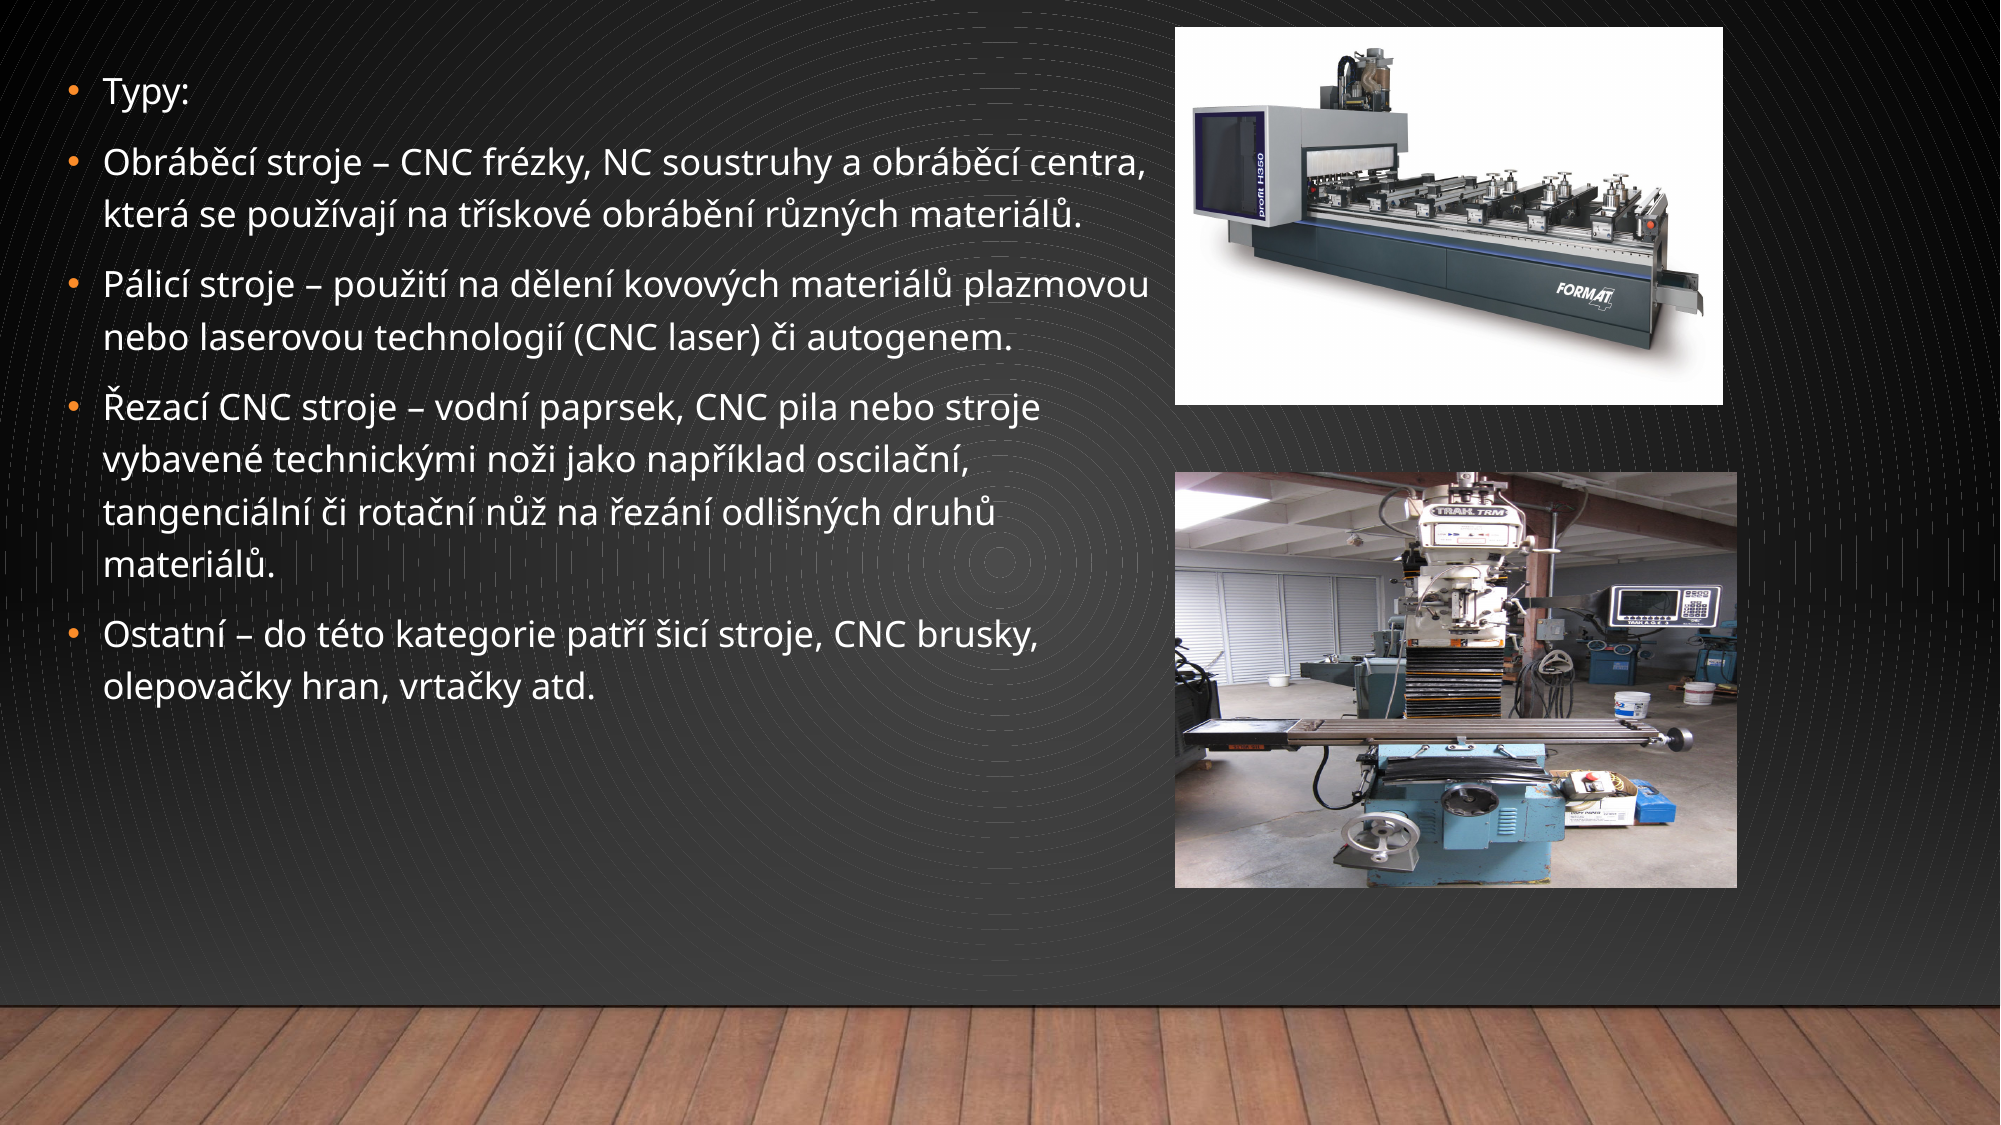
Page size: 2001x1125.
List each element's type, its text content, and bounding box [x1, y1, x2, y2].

list Typy: Obráběcí stroje – CNC frézky, NC soustruhy a obráběcí centra, která se používají na třískové obrábění různých materiálů. Pálicí stroje – použití na dělení kovových materiálů plazmovou nebo laserovou technologií (CNC laser) či autogenem. Řezací CNC stroje – vodní paprsek, CNC pila nebo stroje vybavené technickými noži jako například oscilační, tangenciální či rotační nůž na řezání odlišných druhů materiálů. Ostatní – do této kategorie patří šicí stroje, CNC brusky, olepovačky hran, vrtačky atd. [52, 52, 1176, 777]
picture [1174, 471, 1737, 888]
picture [0, 1005, 2000, 1125]
picture [1174, 27, 1724, 405]
